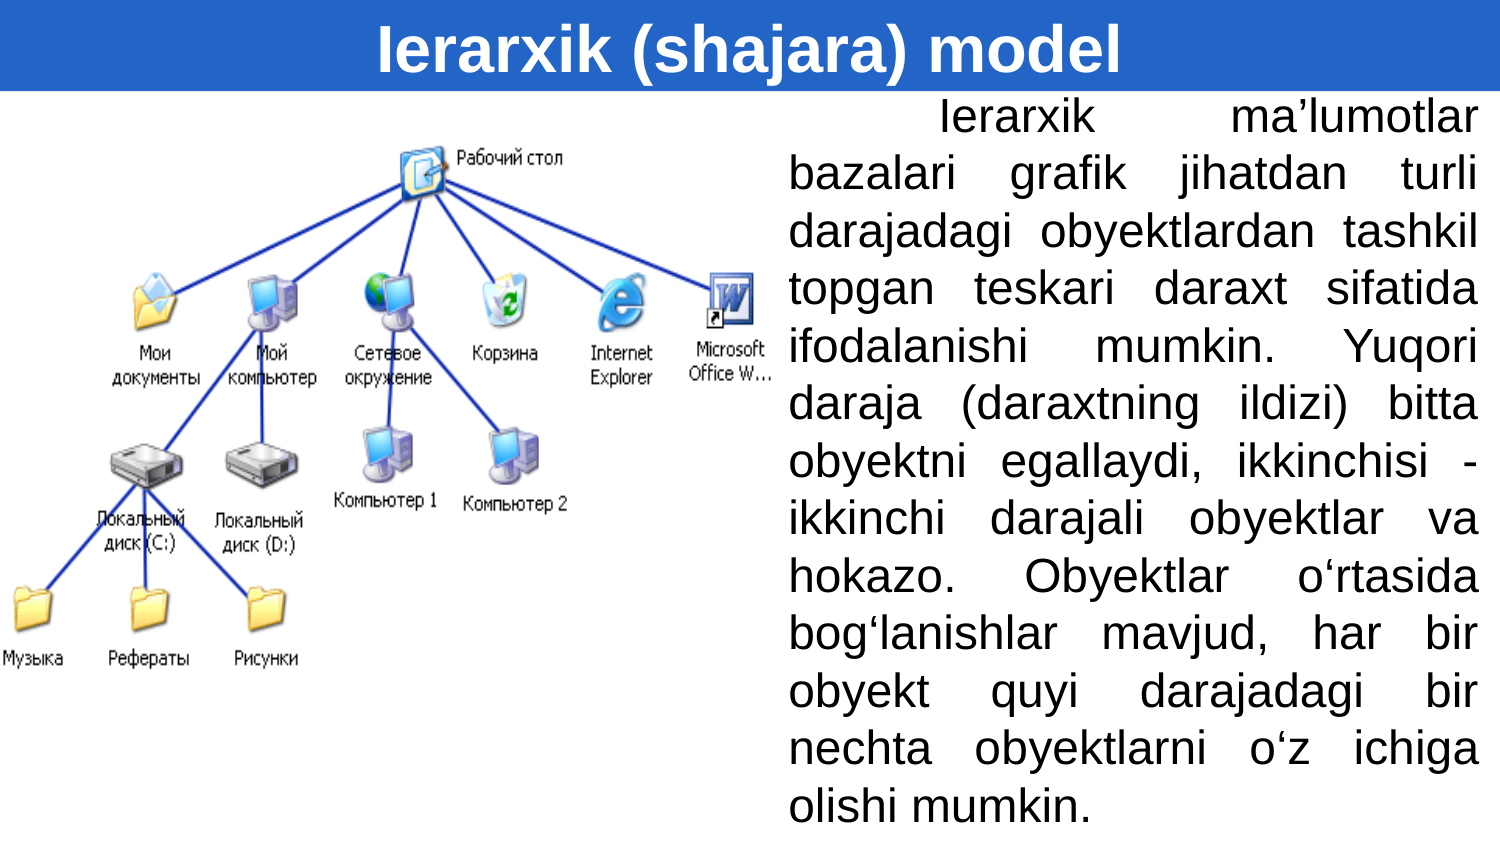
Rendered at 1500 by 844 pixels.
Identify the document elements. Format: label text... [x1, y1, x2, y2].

text_box Ierarxik ma’lumotlar bazalari grafik jihatdan turli darajadagi obyektlardan tashkil topgan teskari daraxt sifatida ifodalanishi mumkin. Yuqori daraja (daraxtning ildizi) bitta obyektni egallaydi, ikkinchisi - ikkinchi darajali obyektlar va hokazo. Obyektlar o‘rtasida bog‘lanishlar mavjud, har bir obyekt quyi darajadagi bir nechta obyektlarni o‘z ichiga olishi mumkin. [773, 77, 1495, 839]
text_box Ierarxik (shajara) model [0, 0, 1500, 92]
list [0, 141, 777, 686]
